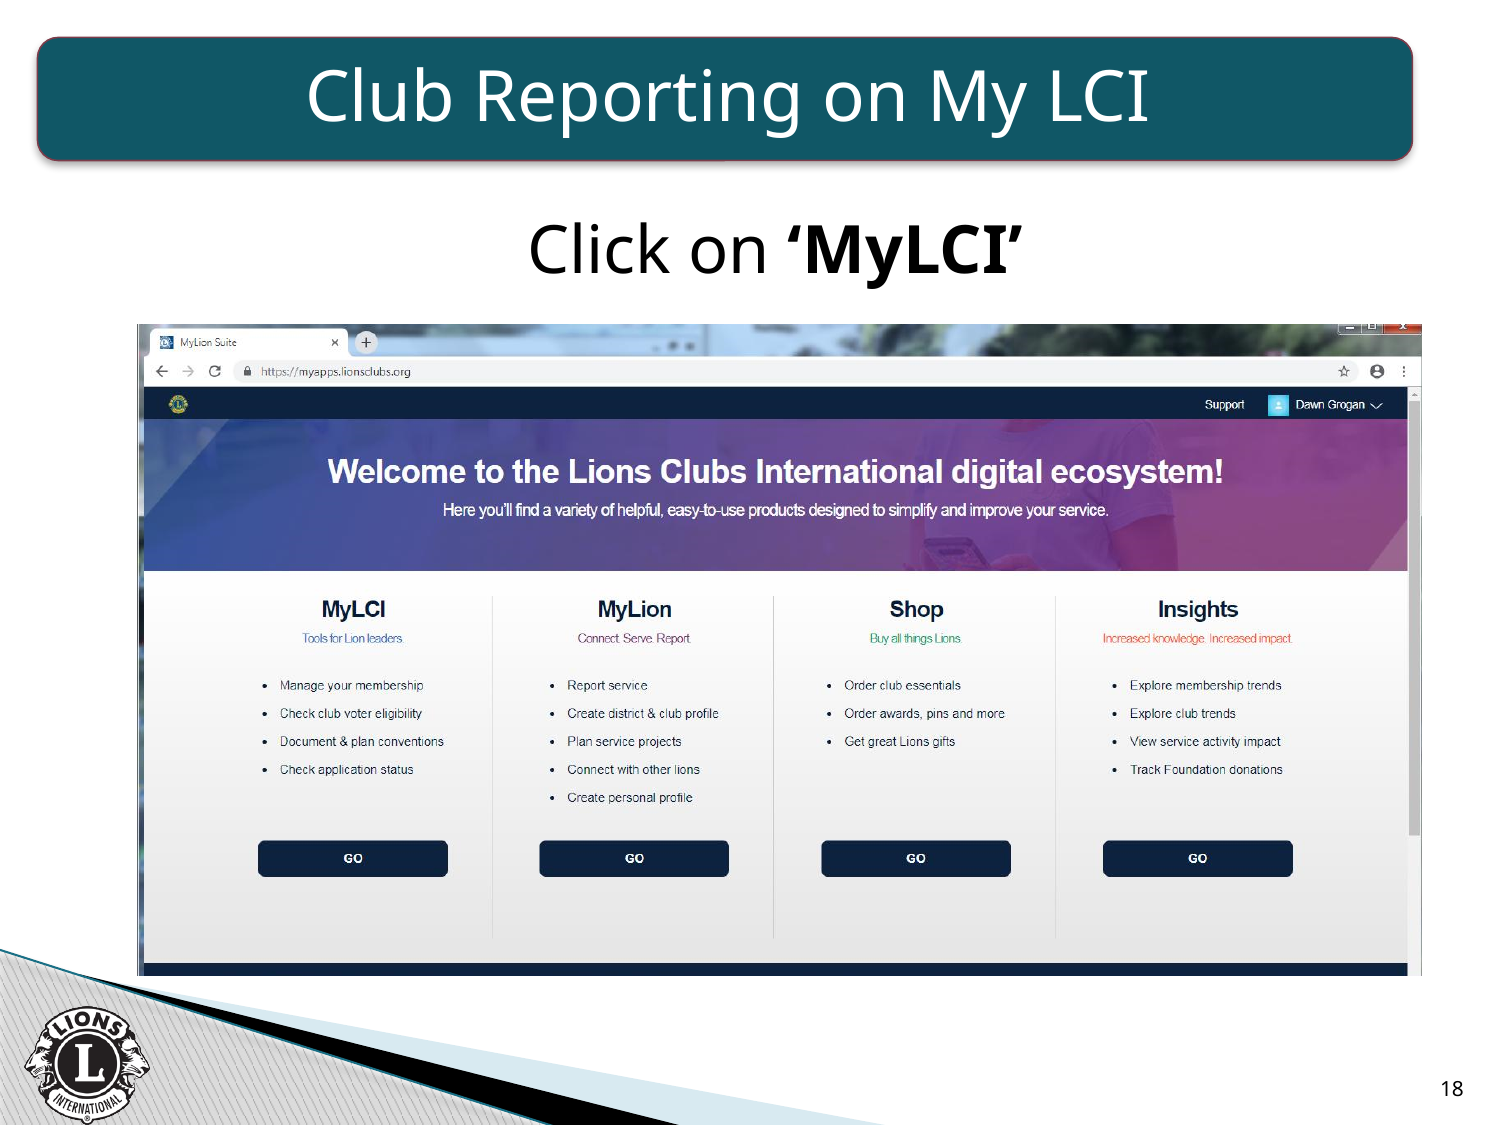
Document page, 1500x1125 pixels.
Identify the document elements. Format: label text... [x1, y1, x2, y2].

slide_number 18 [1418, 1051, 1479, 1112]
text_box Click on ‘MyLCI’ [99, 199, 1450, 295]
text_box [0, 37, 1500, 163]
picture [137, 324, 1423, 976]
picture [24, 1006, 151, 1125]
